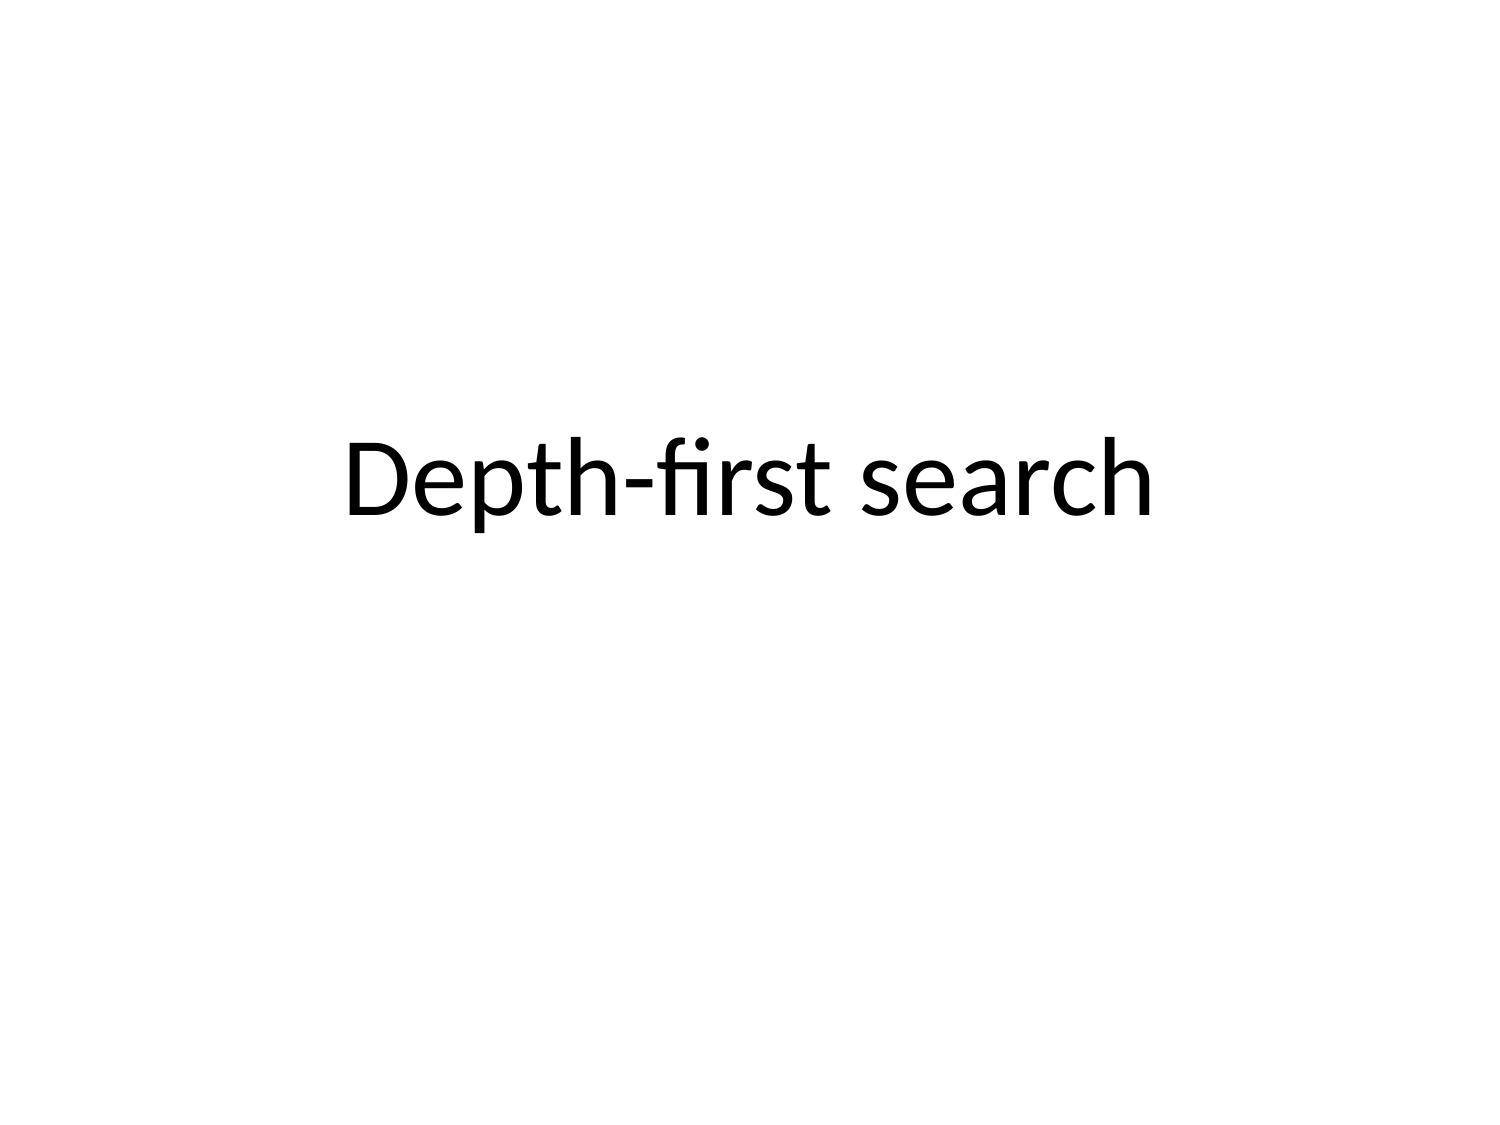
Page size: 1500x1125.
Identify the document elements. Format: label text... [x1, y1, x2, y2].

title Depth-first search [112, 349, 1388, 591]
